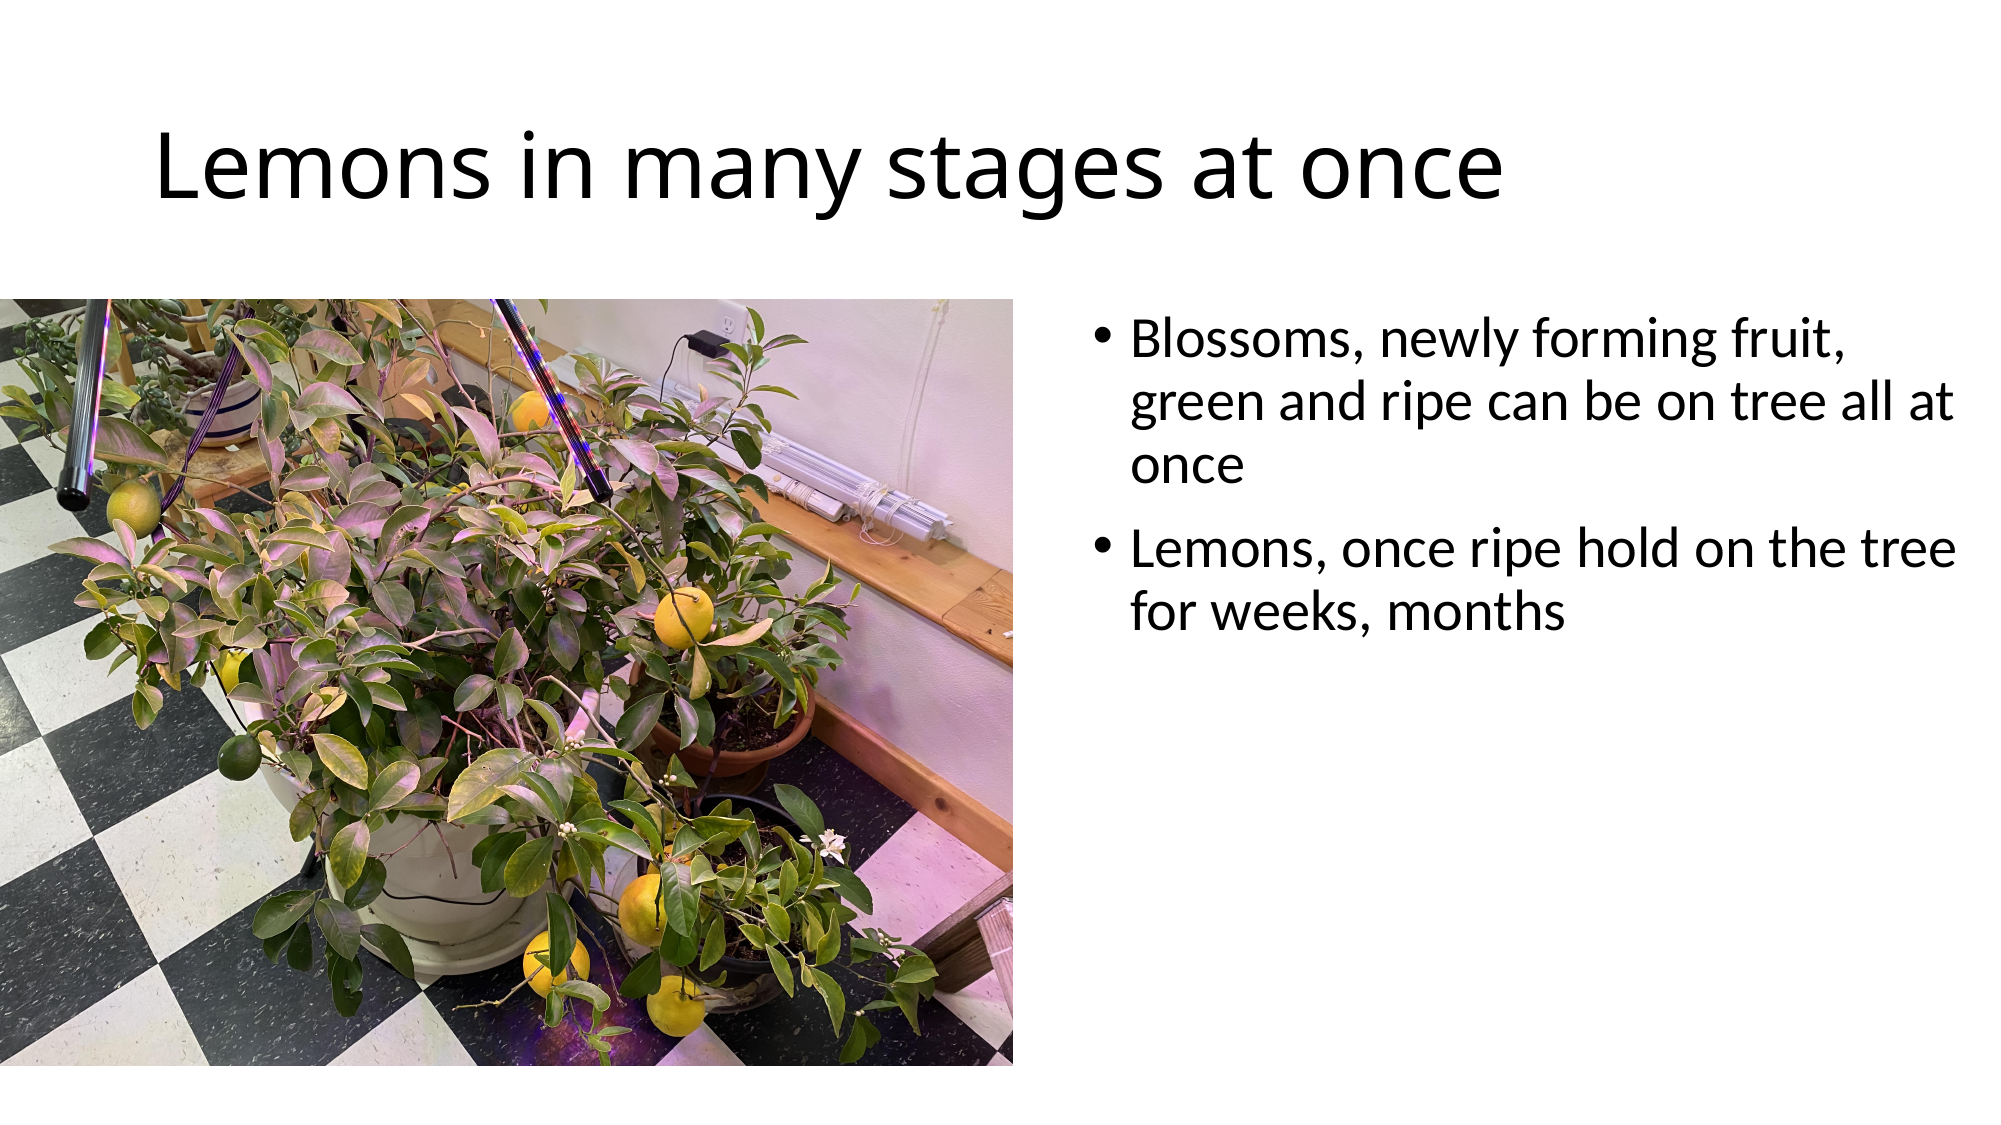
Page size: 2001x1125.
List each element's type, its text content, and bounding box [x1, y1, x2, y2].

list Blossoms, newly forming fruit, green and ripe can be on tree all at once Lemons, once ripe hold on the tree for weeks, months [1077, 299, 1979, 1044]
title Lemons in many stages at once [137, 59, 1863, 278]
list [0, 299, 1013, 1066]
